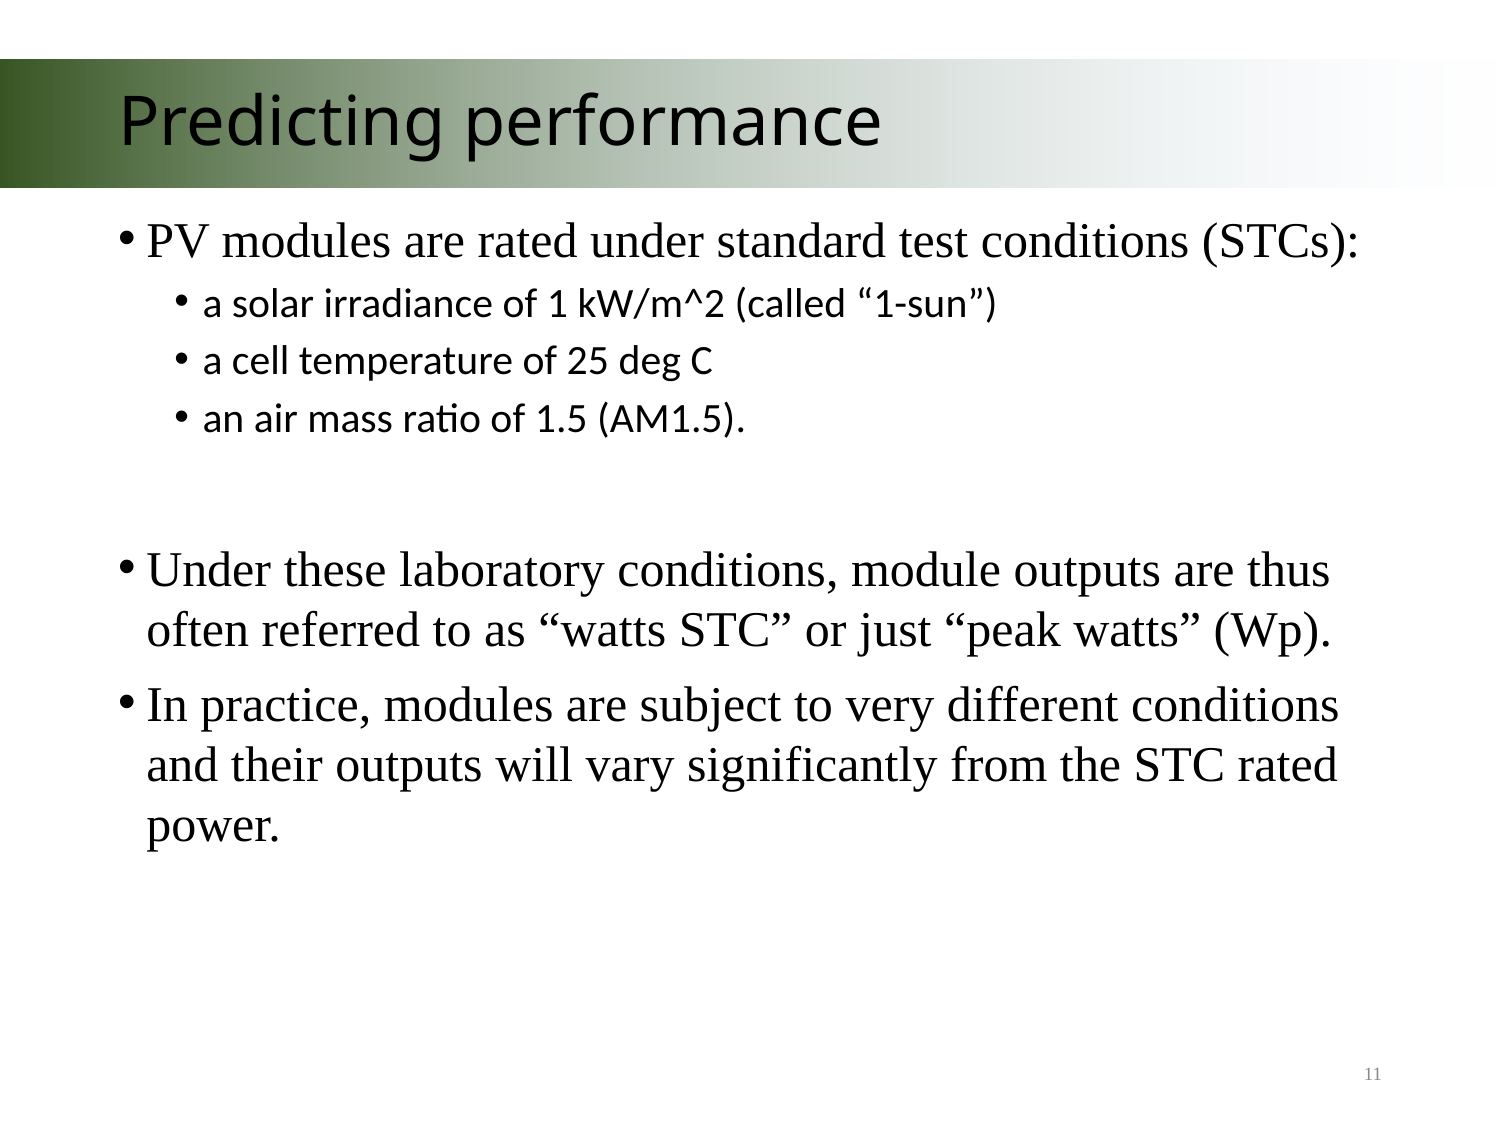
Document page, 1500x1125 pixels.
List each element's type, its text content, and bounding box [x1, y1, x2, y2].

list PV modules are rated under standard test conditions (STCs): a solar irradiance of 1 kW/m^2 (called “1-sun”) a cell temperature of 25 deg C an air mass ratio of 1.5 (AM1.5). Under these laboratory conditions, module outputs are thus often referred to as “watts STC” or just “peak watts” (Wp). In practice, modules are subject to very different conditions and their outputs will vary significantly from the STC rated power. [103, 200, 1397, 1014]
title Predicting performance [103, 59, 1397, 188]
slide_number 11 [1059, 1042, 1397, 1103]
